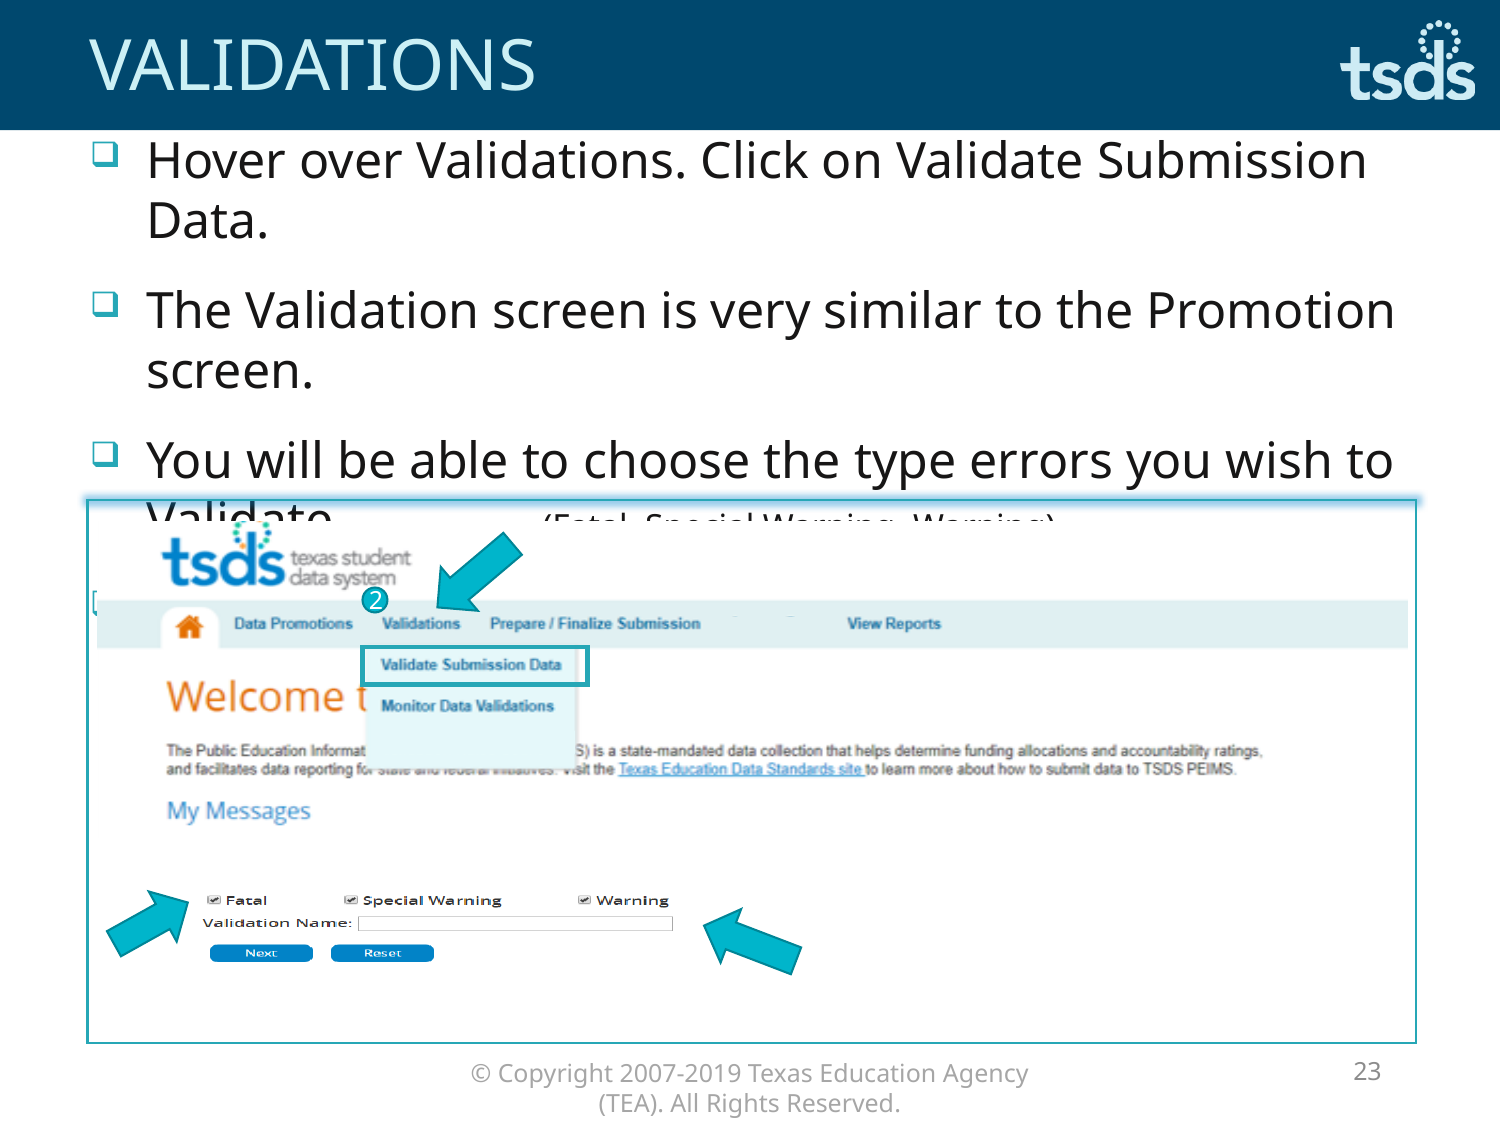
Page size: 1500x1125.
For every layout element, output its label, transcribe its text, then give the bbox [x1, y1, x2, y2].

picture [1373, 62, 1401, 99]
picture [1341, 48, 1369, 99]
text_box Hover over Validations. Click on Validate Submission Data. The Validation screen is very similar to the Promotion screen. You will be able to choose the type errors you wish to Validate. (Fatal, Special Warning, Warning) Enter Data Validation Name. Click Next. [74, 121, 1438, 647]
text_box [86, 499, 1417, 1044]
picture [174, 868, 825, 987]
text_box VALIDATIONS [74, 12, 1338, 113]
picture [1405, 41, 1443, 99]
picture [1447, 63, 1474, 99]
picture [97, 521, 1408, 838]
slide_number 23 [1059, 1053, 1397, 1103]
